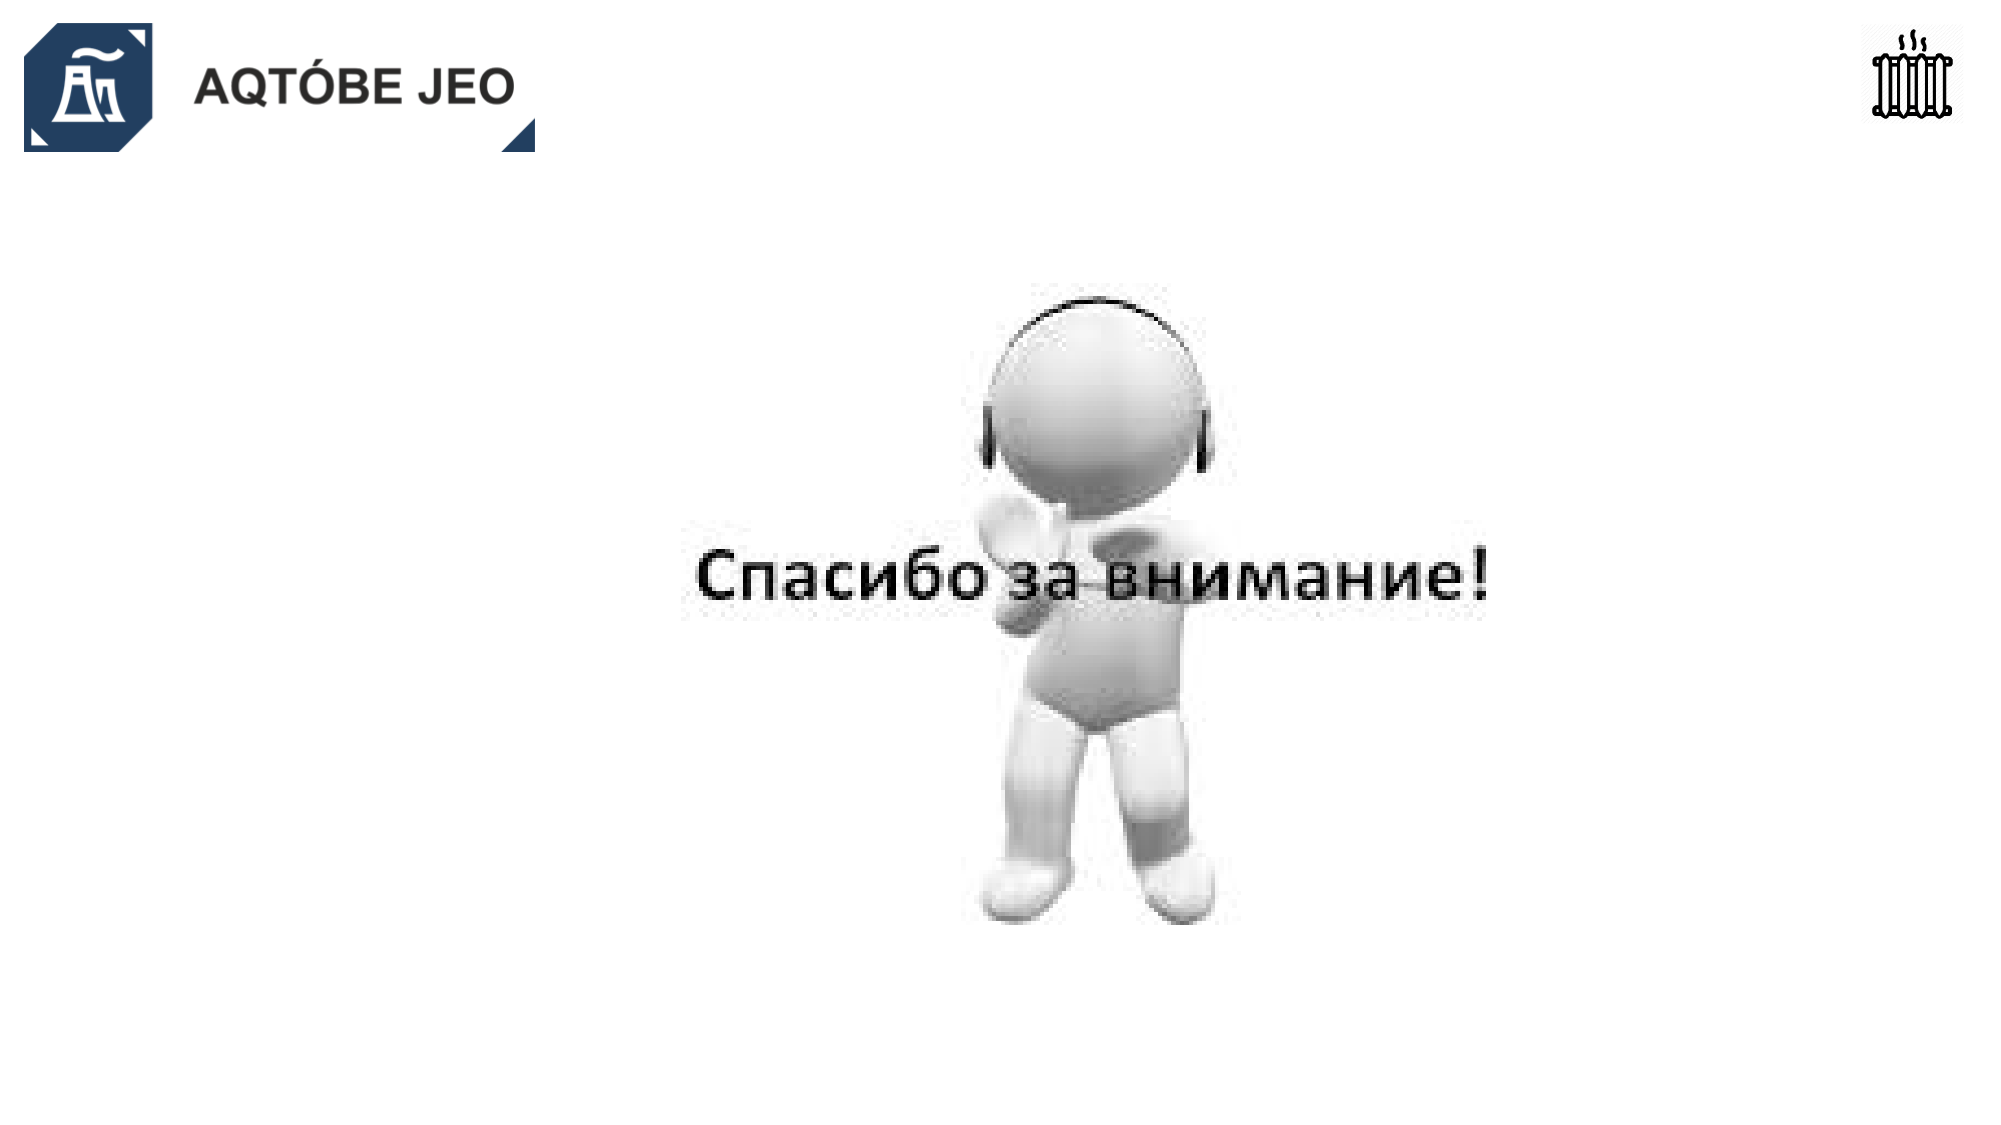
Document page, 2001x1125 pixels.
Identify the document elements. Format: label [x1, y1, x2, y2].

picture [1860, 23, 1965, 124]
picture [24, 23, 535, 152]
picture [437, 250, 1749, 959]
